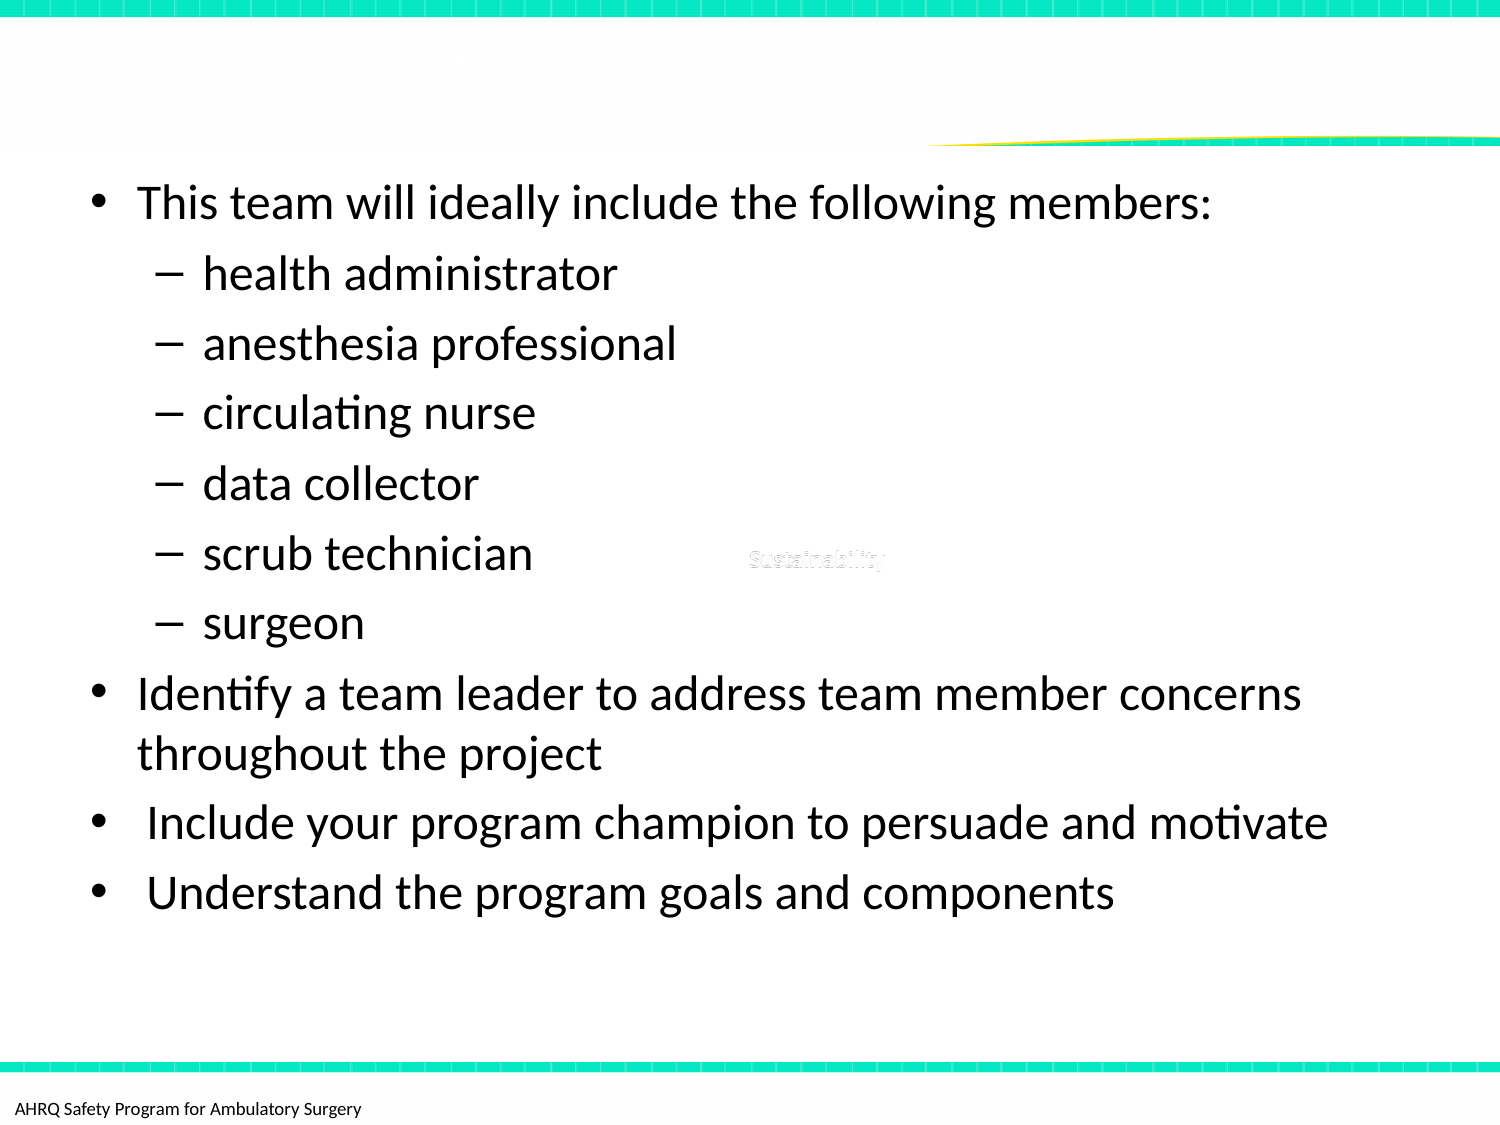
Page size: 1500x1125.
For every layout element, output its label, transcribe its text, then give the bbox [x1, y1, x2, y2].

title 2. Build the Implementation Team [75, 1, 1369, 138]
list This team will ideally include the following members: health administrator anesthesia professional circulating nurse data collector scrub technician surgeon Identify a team leader to address team member concerns throughout the project Include your program champion to persuade and motivate Understand the program goals and components [75, 162, 1369, 976]
picture [0, 1062, 1500, 1125]
picture [0, 0, 1500, 146]
